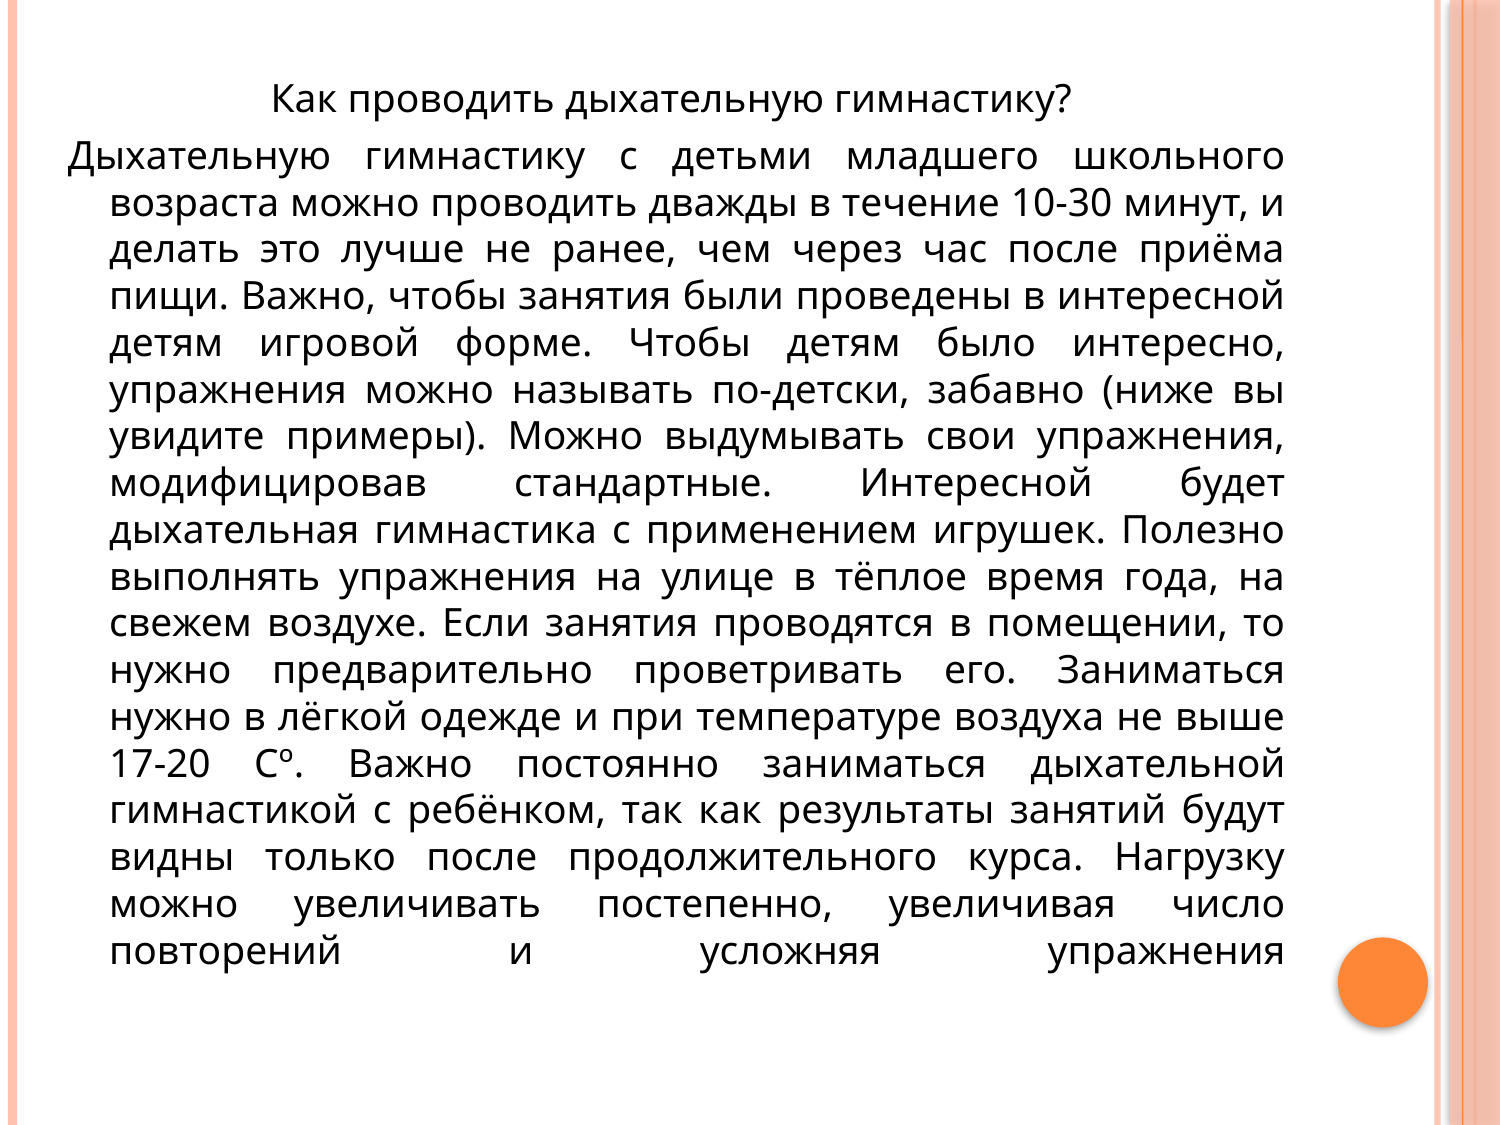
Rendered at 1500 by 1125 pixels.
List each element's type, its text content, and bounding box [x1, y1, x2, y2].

list Как проводить дыхательную гимнастику? Дыхательную гимнастику с детьми младшего школьного возраста можно проводить дважды в течение 10-30 минут, и делать это лучше не ранее, чем через час после приёма пищи. Важно, чтобы занятия были проведены в интересной детям игровой форме. Чтобы детям было интересно, упражнения можно называть по-детски, забавно (ниже вы увидите примеры). Можно выдумывать свои упражнения, модифицировав стандартные. Интересной будет дыхательная гимнастика с применением игрушек. Полезно выполнять упражнения на улице в тёплое время года, на свежем воздухе. Если занятия проводятся в помещении, то нужно предварительно проветривать его. Заниматься нужно в лёгкой одежде и при температуре воздуха не выше 17-20 Сº. Важно постоянно заниматься дыхательной гимнастикой с ребёнком, так как результаты занятий будут видны только после продолжительного курса. Нагрузку можно увеличивать постепенно, увеличивая число повторений и усложняя упражнения [53, 66, 1300, 1125]
